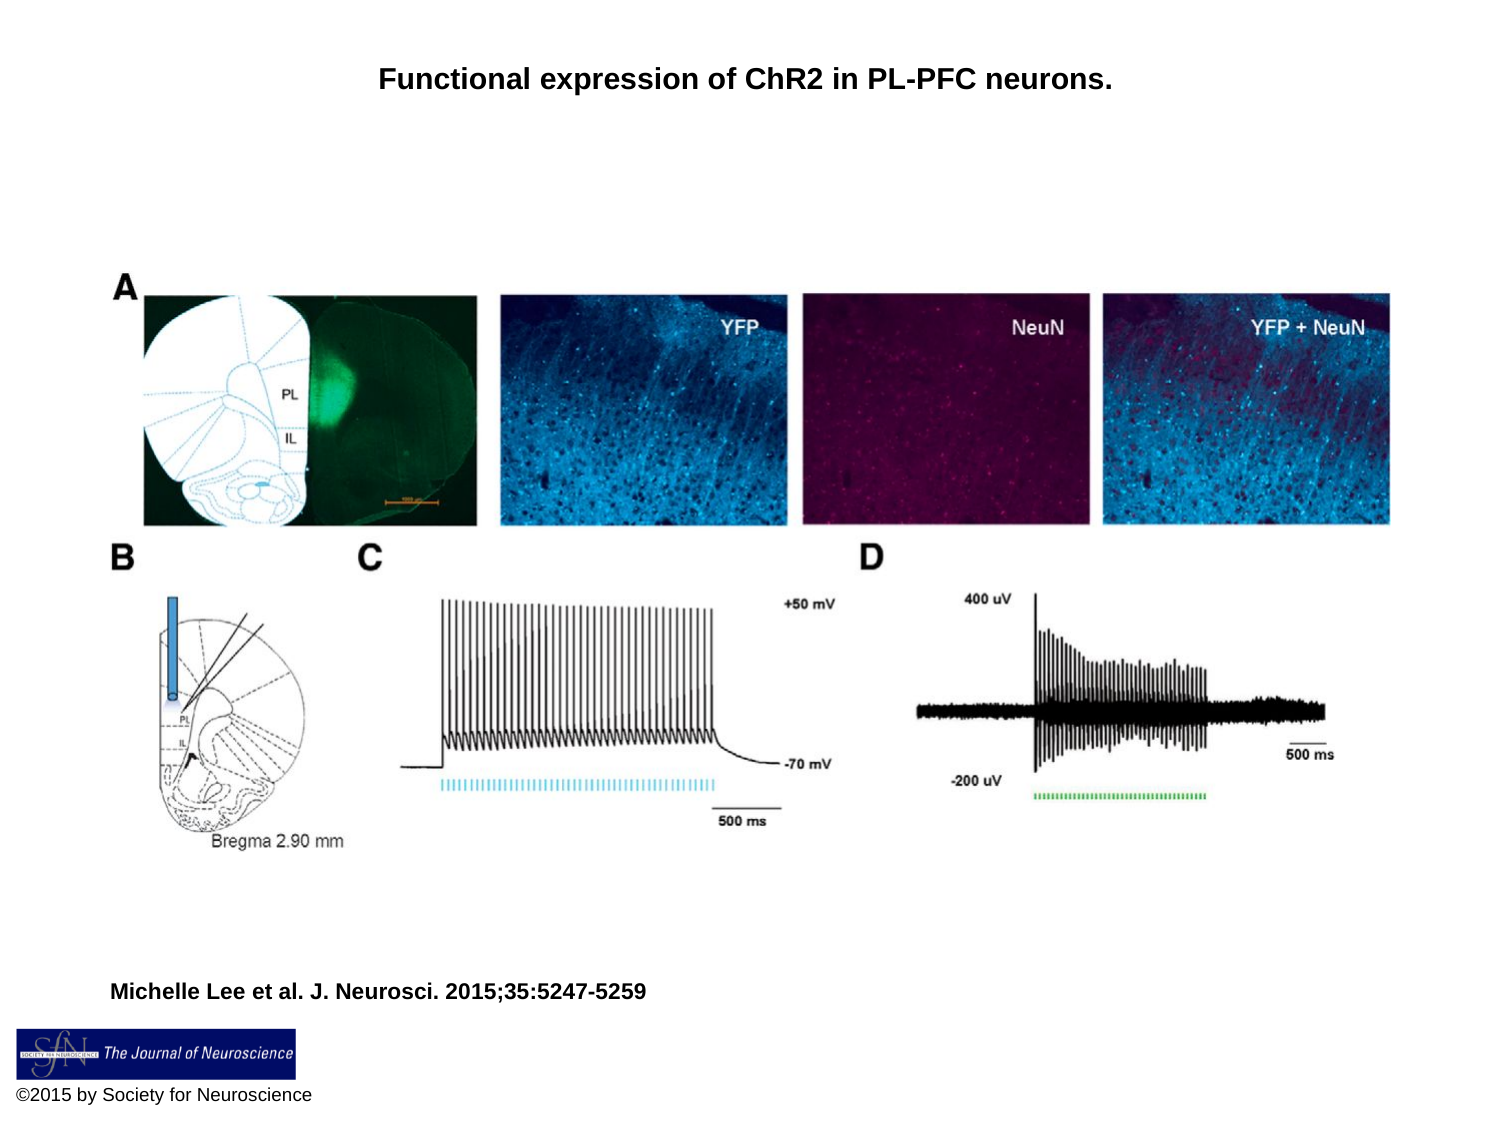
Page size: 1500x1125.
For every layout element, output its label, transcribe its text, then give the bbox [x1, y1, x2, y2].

picture [15, 1028, 296, 1080]
text_box Michelle Lee et al. J. Neurosci. 2015;35:5247-5259 [110, 979, 753, 1018]
picture [109, 271, 1391, 853]
text_box ©2015 by Society for Neuroscience [16, 1084, 825, 1125]
text_box Functional expression of ChR2 in PL-PFC neurons. [53, 62, 1447, 131]
